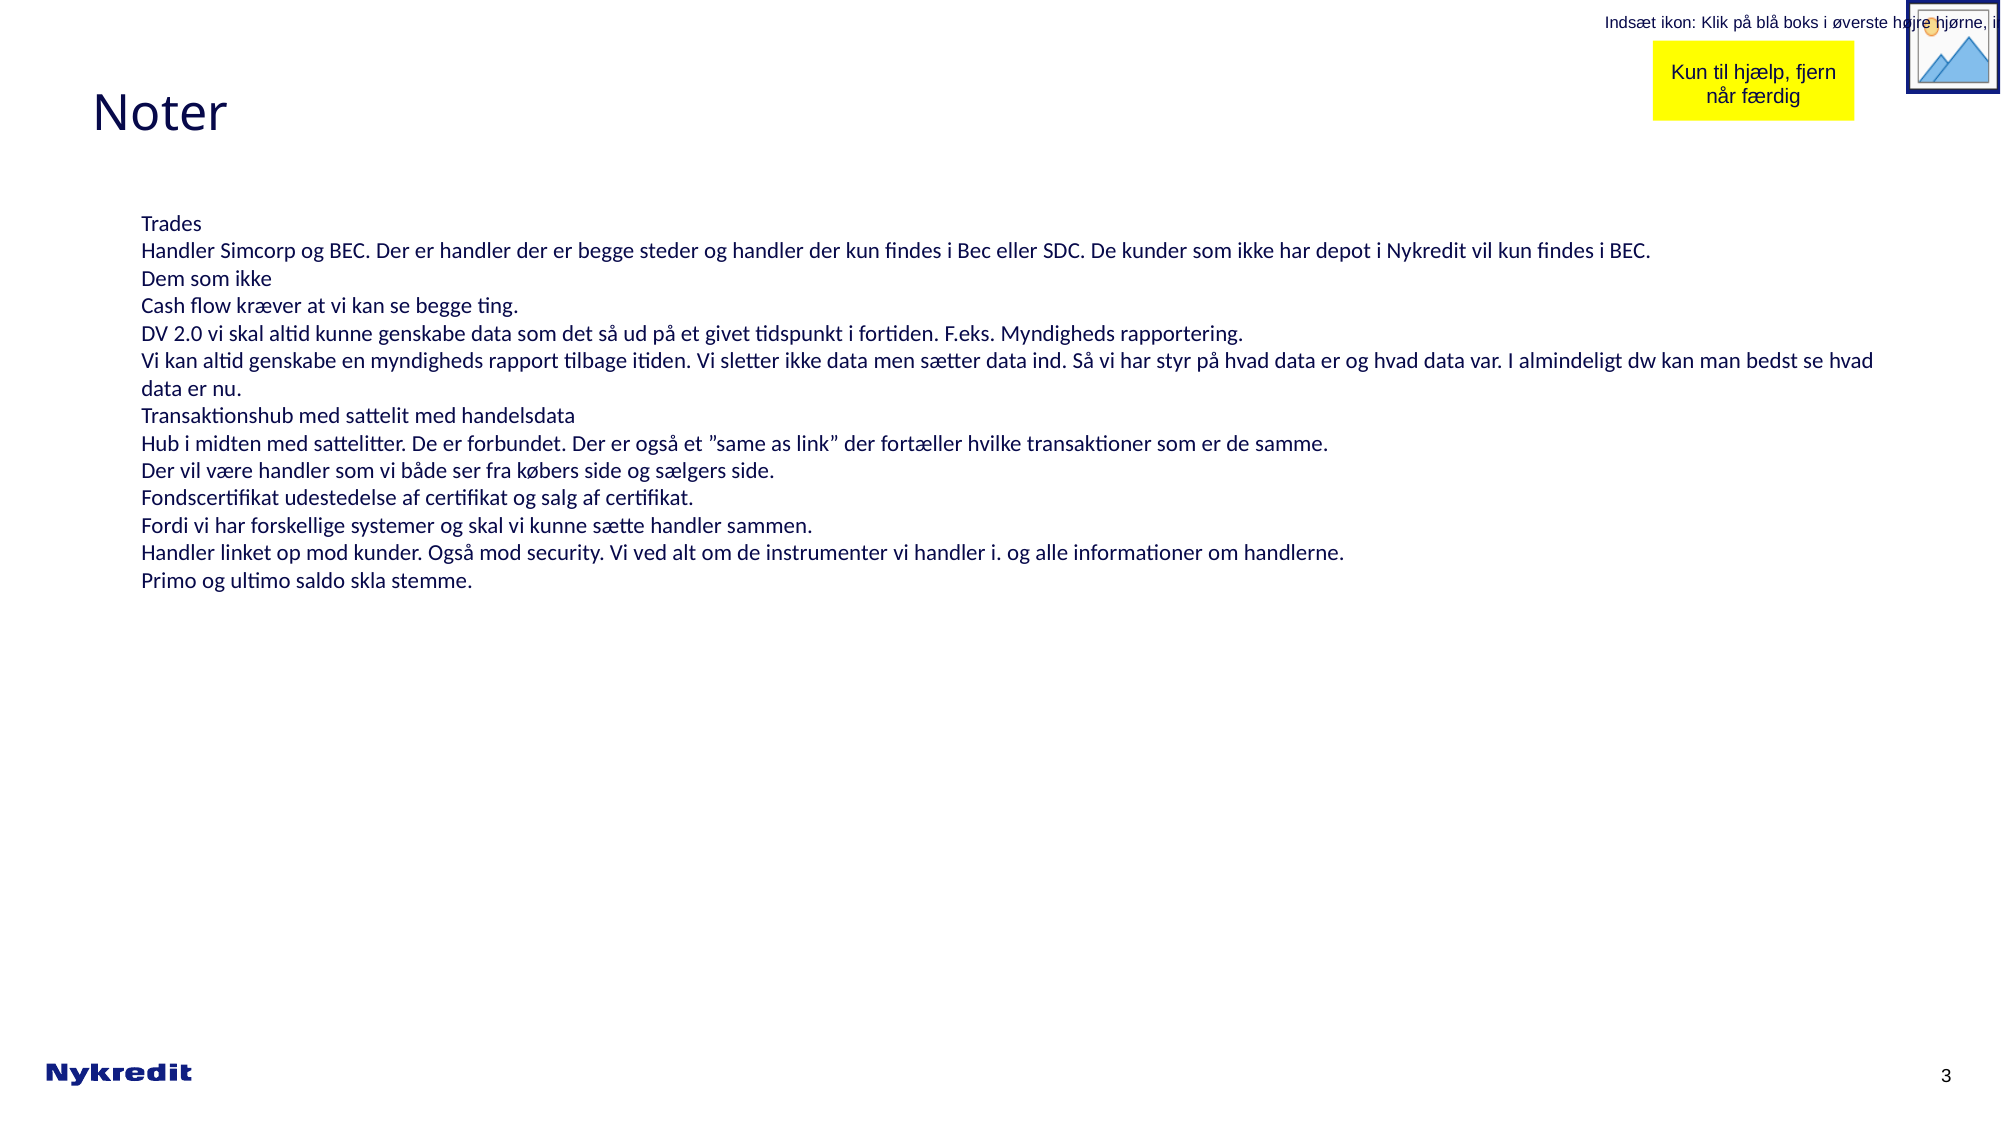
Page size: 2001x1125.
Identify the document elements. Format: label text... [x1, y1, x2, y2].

text_box Kun til hjælp, fjern når færdig [1652, 40, 1855, 122]
title Noter [92, 80, 1813, 238]
slide_number 3 [1906, 1056, 1952, 1087]
text_box Trades Handler Simcorp og BEC. Der er handler der er begge steder og handler der kun findes i Bec eller SDC. De kunder som ikke har depot i Nykredit vil kun findes i BEC. Dem som ikke Cash flow kræver at vi kan se begge ting. DV 2.0 vi skal altid kunne genskabe data som det så ud på et givet tidspunkt i fortiden. F.eks. Myndigheds rapportering. Vi kan altid genskabe en myndigheds rapport tilbage itiden. Vi sletter ikke data men sætter data ind. Så vi har styr på hvad data er og hvad data var. I almindeligt dw kan man bedst se hvad data er nu. Transaktionshub med sattelit med handelsdata Hub i midten med sattelitter. De er forbundet. Der er også et ”same as link” der fortæller hvilke transaktioner som er de samme. Der vil være handler som vi både ser fra købers side og sælgers side. Fondscertifikat udestedelse af certifikat og salg af certifikat. Fordi vi har forskellige systemer og skal vi kunne sætte handler sammen. Handler linket op mod kunder. Også mod security. Vi ved alt om de instrumenter vi handler i. og alle informationer om handlerne. Primo og ultimo saldo skla stemme. [141, 208, 1907, 648]
picture [1906, 0, 2000, 94]
